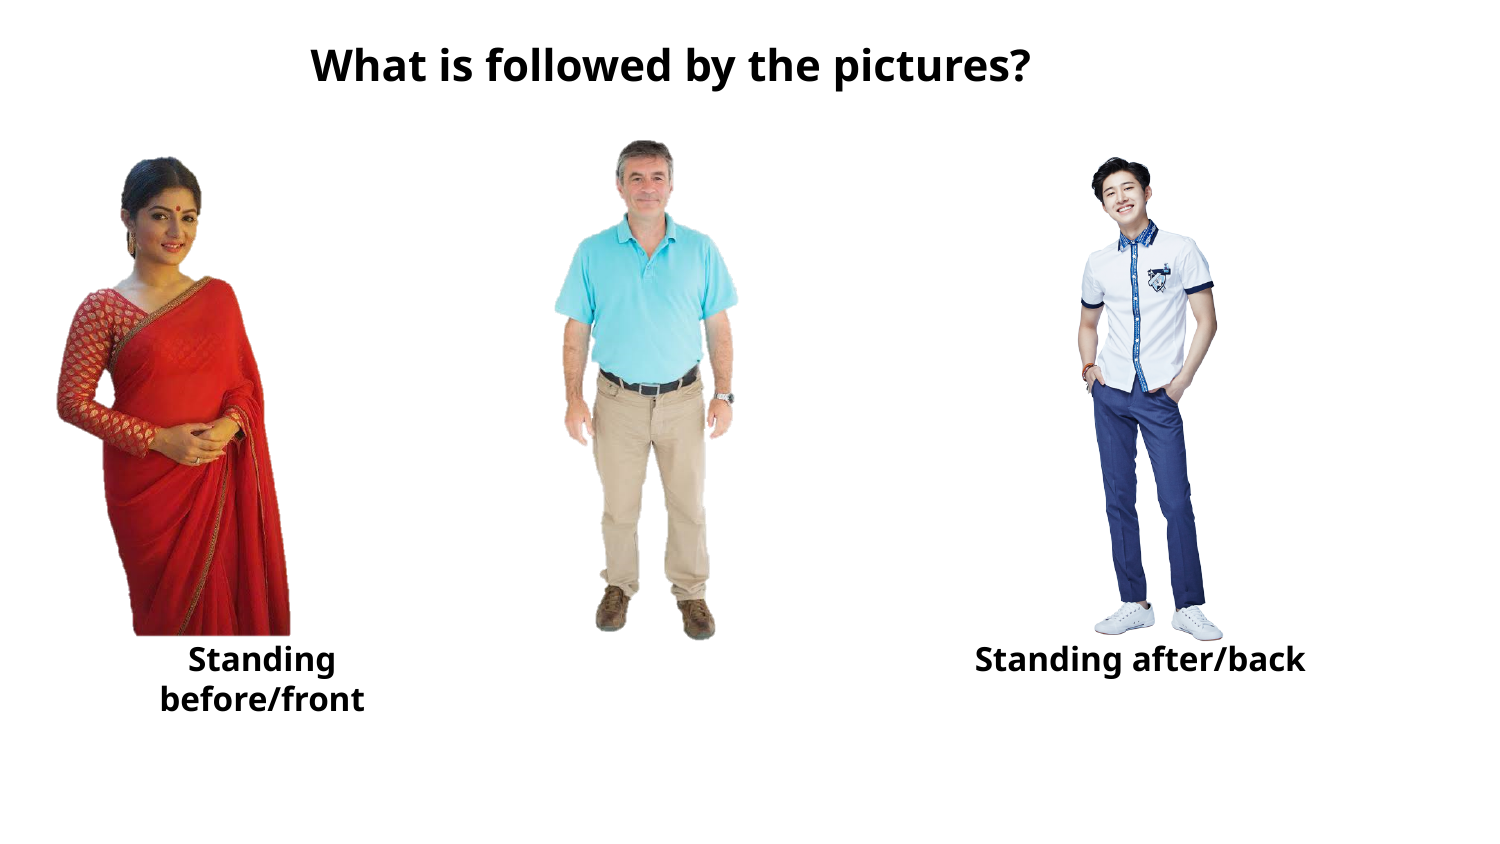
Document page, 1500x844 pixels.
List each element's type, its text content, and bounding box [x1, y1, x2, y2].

text_box Standing after/back [918, 633, 1363, 684]
picture [474, 60, 814, 663]
text_box Standing before/front [83, 633, 442, 724]
text_box What is followed by the pictures? [266, 33, 1075, 96]
picture [12, 125, 341, 639]
picture [960, 105, 1338, 673]
